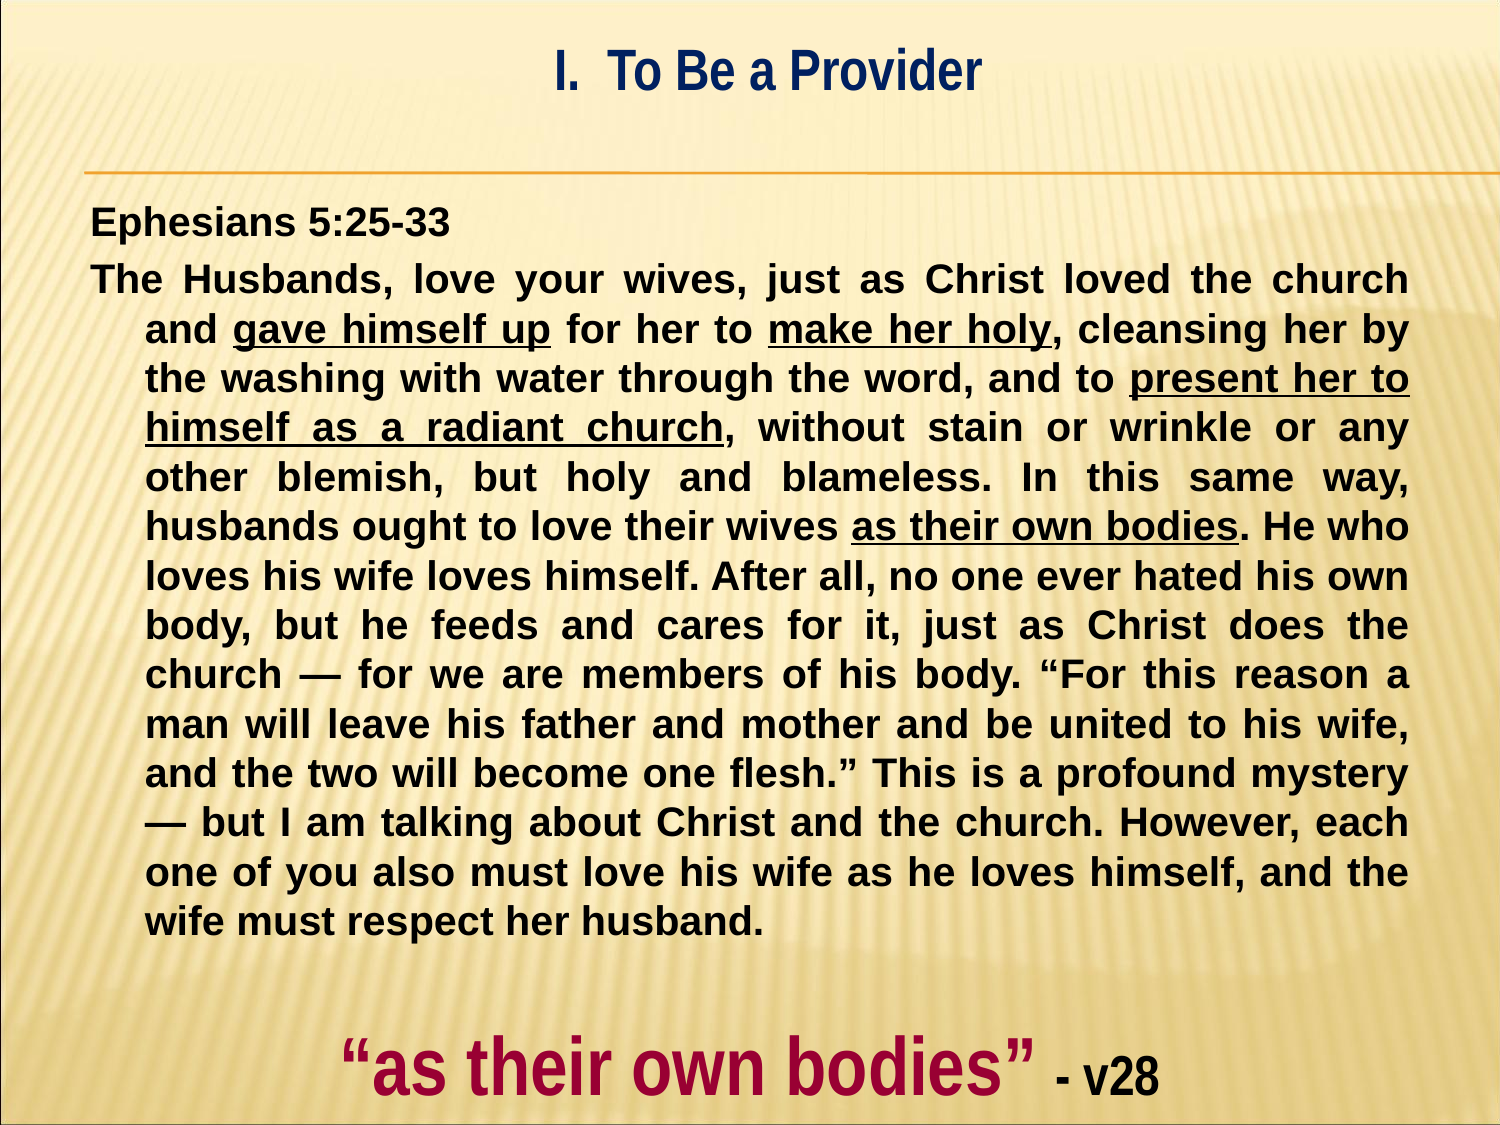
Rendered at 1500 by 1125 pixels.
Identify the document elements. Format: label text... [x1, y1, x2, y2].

text_box I. To Be a Provider [124, 24, 1413, 110]
picture [0, 0, 1500, 1125]
list Ephesians 5:25-33 The Husbands, love your wives, just as Christ loved the church and gave himself up for her to make her holy, cleansing her by the washing with water through the word, and to present her to himself as a radiant church, without stain or wrinkle or any other blemish, but holy and blameless. In this same way, husbands ought to love their wives as their own bodies. He who loves his wife loves himself. After all, no one ever hated his own body, but he feeds and cares for it, just as Christ does the church — for we are members of his body. “For this reason a man will leave his father and mother and be united to his wife, and the two will become one flesh.” This is a profound mystery — but I am talking about Christ and the church. However, each one of you also must love his wife as he loves himself, and the wife must respect her husband. “as their own bodies” - v28 [75, 187, 1425, 1125]
